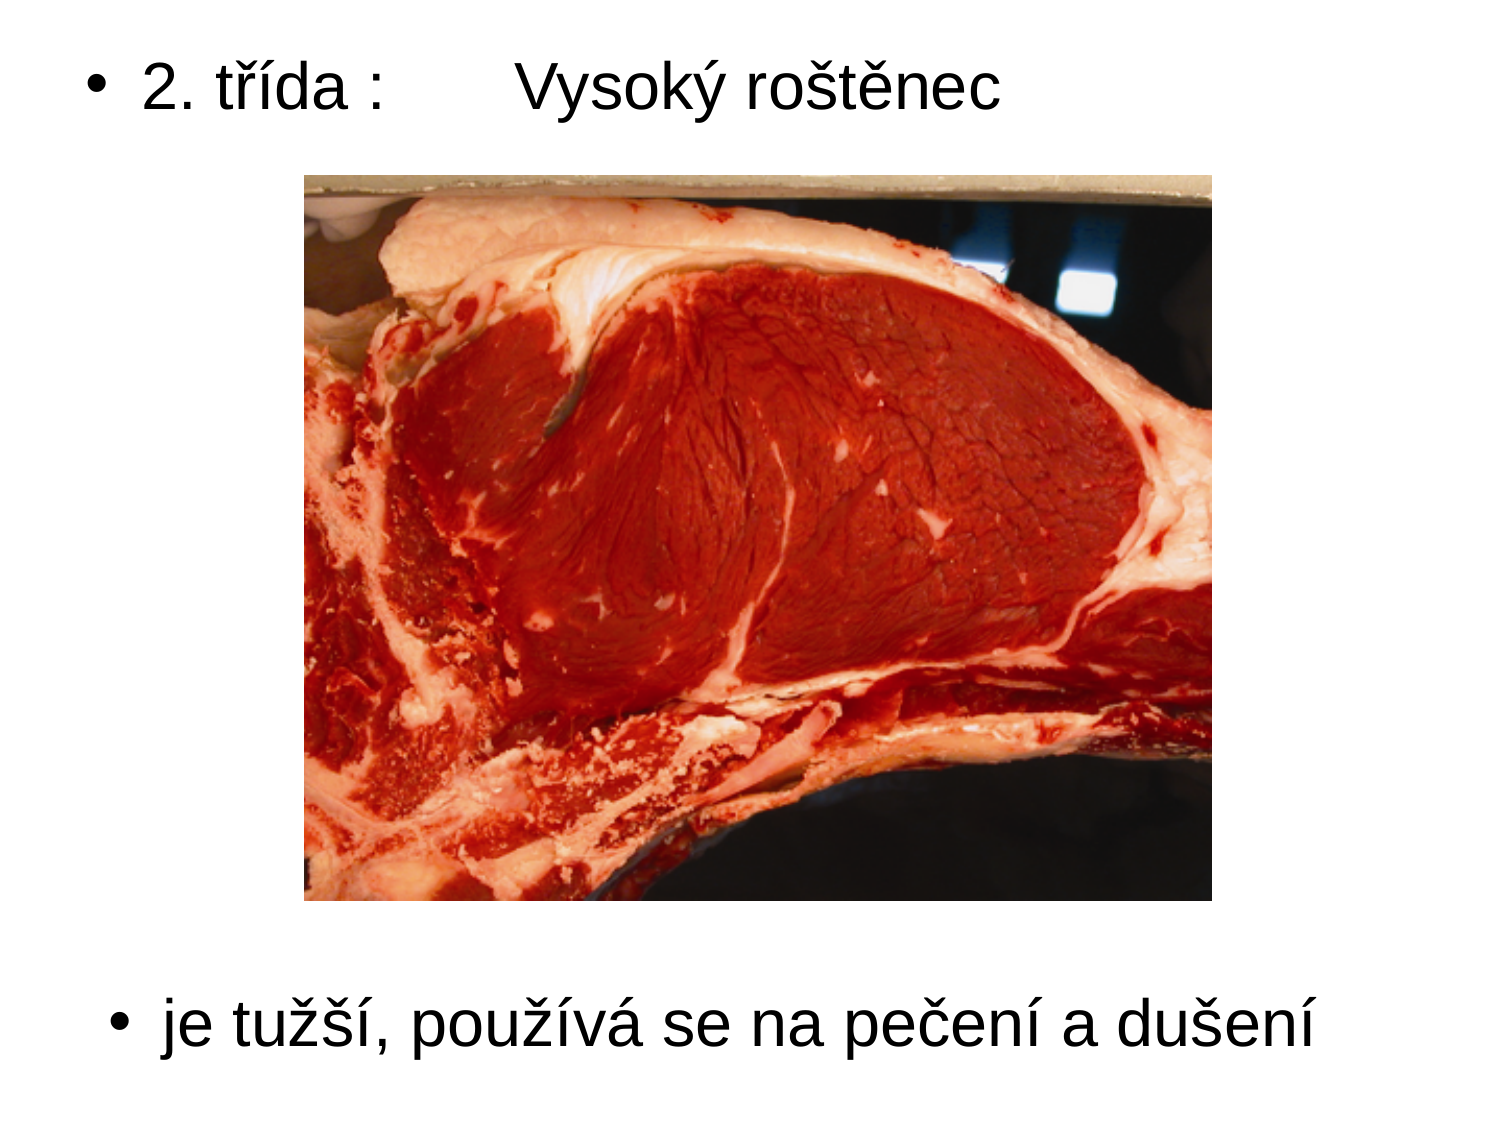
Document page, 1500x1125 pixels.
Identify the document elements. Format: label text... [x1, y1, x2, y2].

list 2. třída : Vysoký roštěnec [70, 34, 1421, 994]
text_box je tužší, používá se na pečení a dušení [93, 972, 1407, 1068]
picture [304, 175, 1212, 902]
